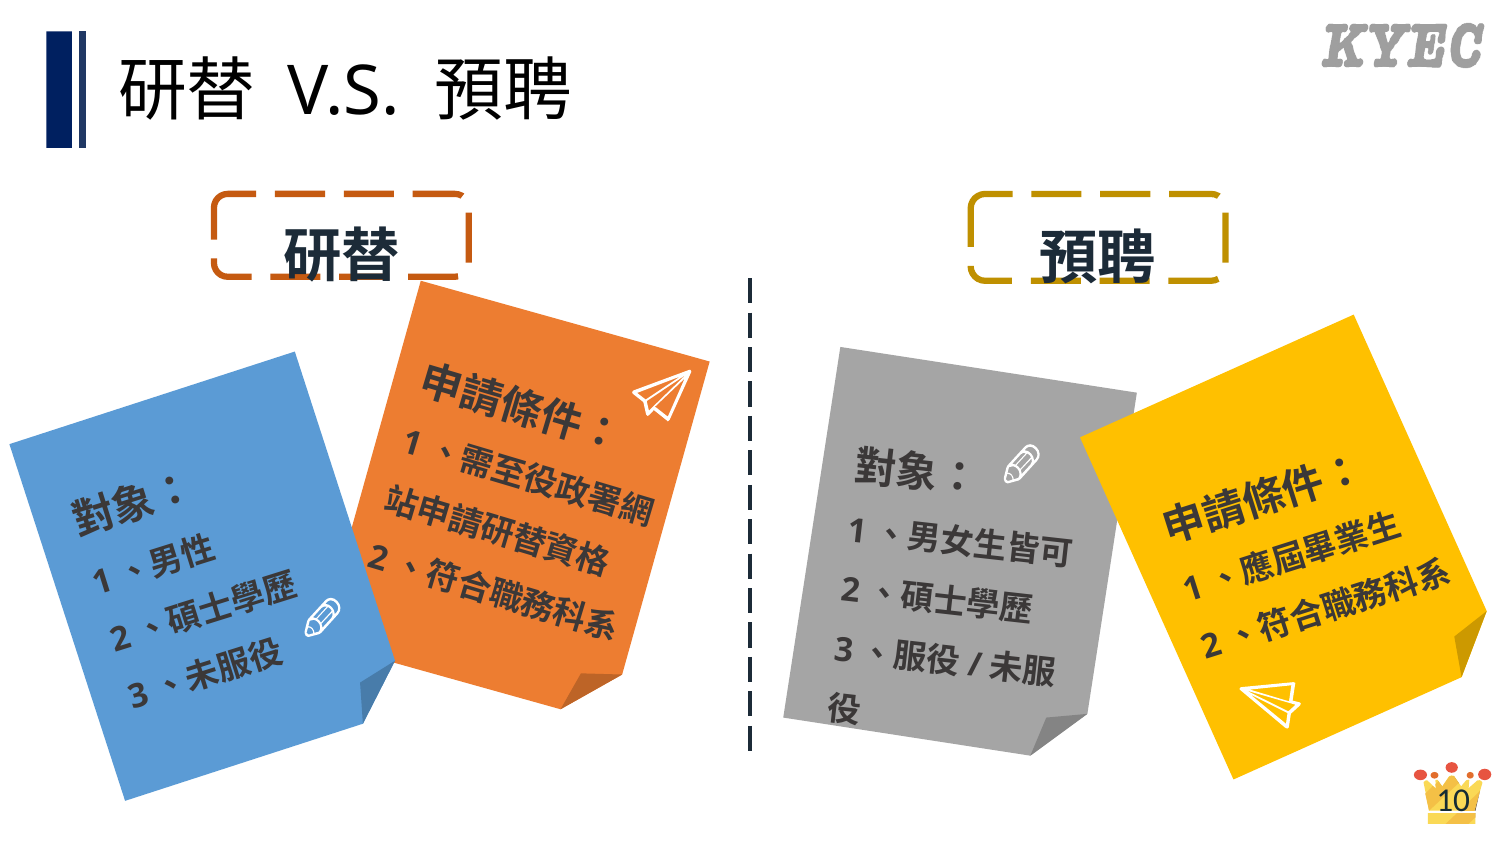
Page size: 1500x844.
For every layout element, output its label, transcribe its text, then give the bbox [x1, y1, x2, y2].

text_box 預聘 [969, 192, 1227, 282]
text_box 對象： 1、男女生皆可 2、碩士學歷 3、服役/未服役 [810, 404, 1112, 762]
text_box [371, 584, 628, 711]
text_box [632, 369, 692, 422]
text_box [59, 388, 360, 764]
text_box [1089, 313, 1490, 781]
text_box 申請條件： 1、需至役政署網站申請研替資格 2、符合職務科系 [360, 317, 710, 661]
text_box 研替 [212, 192, 470, 278]
title 研替 V.S. 預聘 [103, 33, 1397, 152]
text_box [782, 345, 1139, 723]
text_box [360, 279, 711, 531]
text_box 申請條件： 1、應屆畢業生 2、符合職務科系 [1132, 387, 1480, 678]
text_box [1239, 682, 1301, 729]
text_box [1003, 444, 1040, 484]
